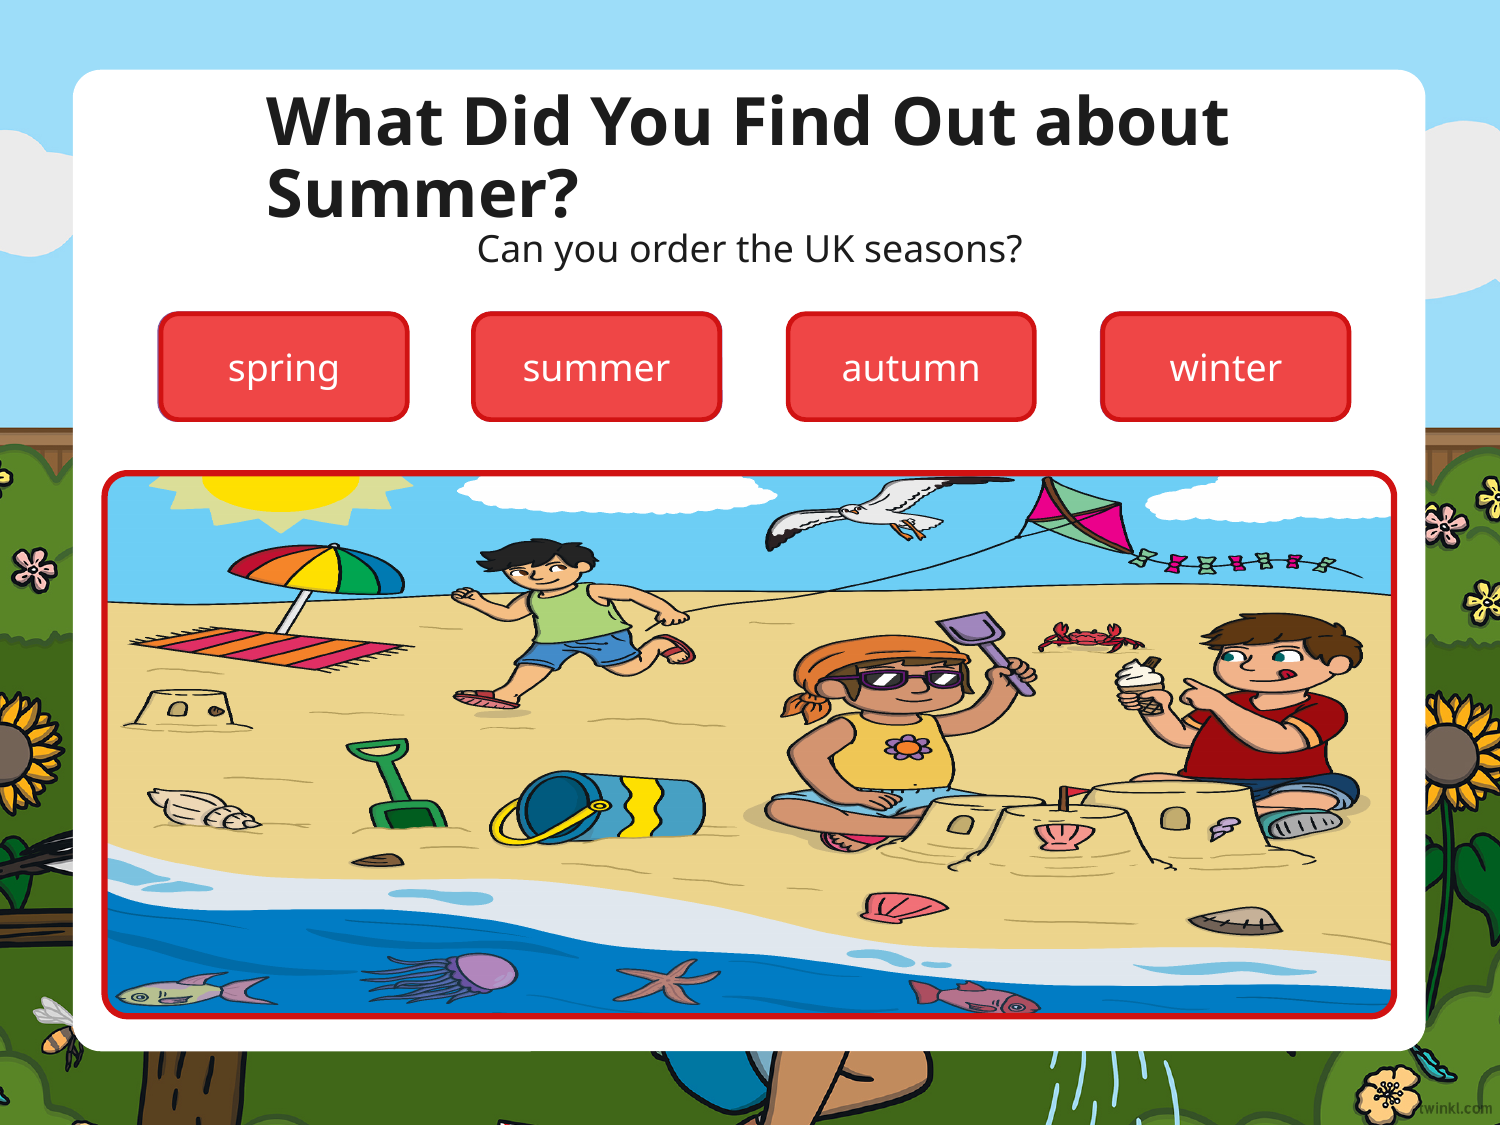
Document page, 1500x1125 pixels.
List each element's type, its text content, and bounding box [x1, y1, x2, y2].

text_box spring [159, 312, 409, 421]
text_box Can you order the UK seasons? [374, 217, 1125, 278]
picture [0, 0, 1500, 1125]
text_box summer [472, 312, 721, 421]
title What Did You Find Out about Summer? [73, 76, 1426, 244]
text_box autumn [787, 312, 1036, 421]
text_box winter [1101, 312, 1351, 421]
